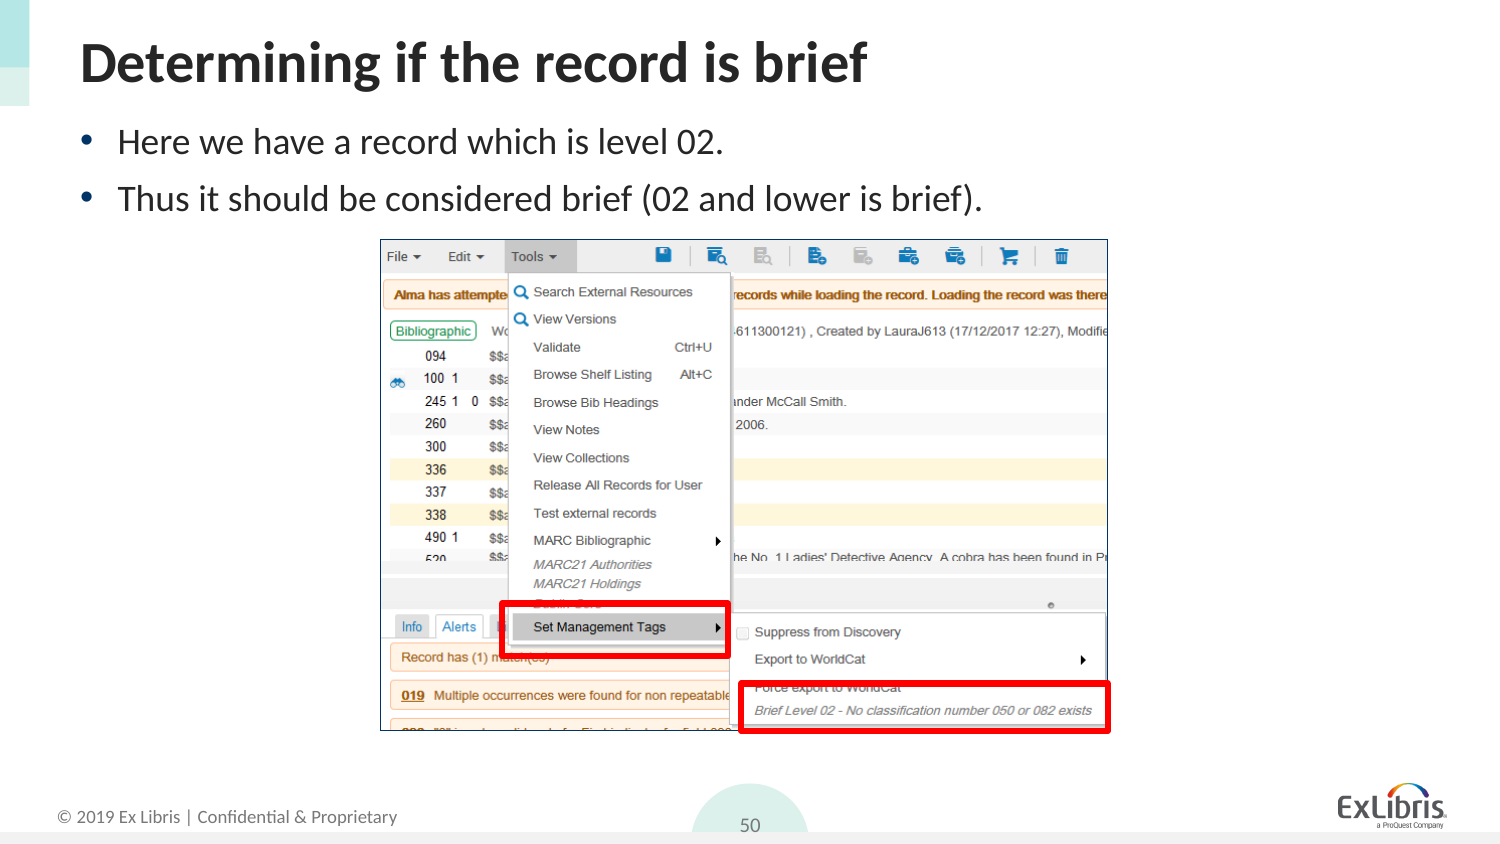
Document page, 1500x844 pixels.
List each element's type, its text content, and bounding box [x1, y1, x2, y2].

slide_number 50 [705, 793, 795, 844]
title Determining if the record is brief [64, 11, 1447, 107]
list Here we have a record which is level 02. Thus it should be considered brief (02 and lower is brief). [64, 109, 1424, 275]
picture [380, 239, 1108, 732]
picture [1338, 783, 1447, 829]
